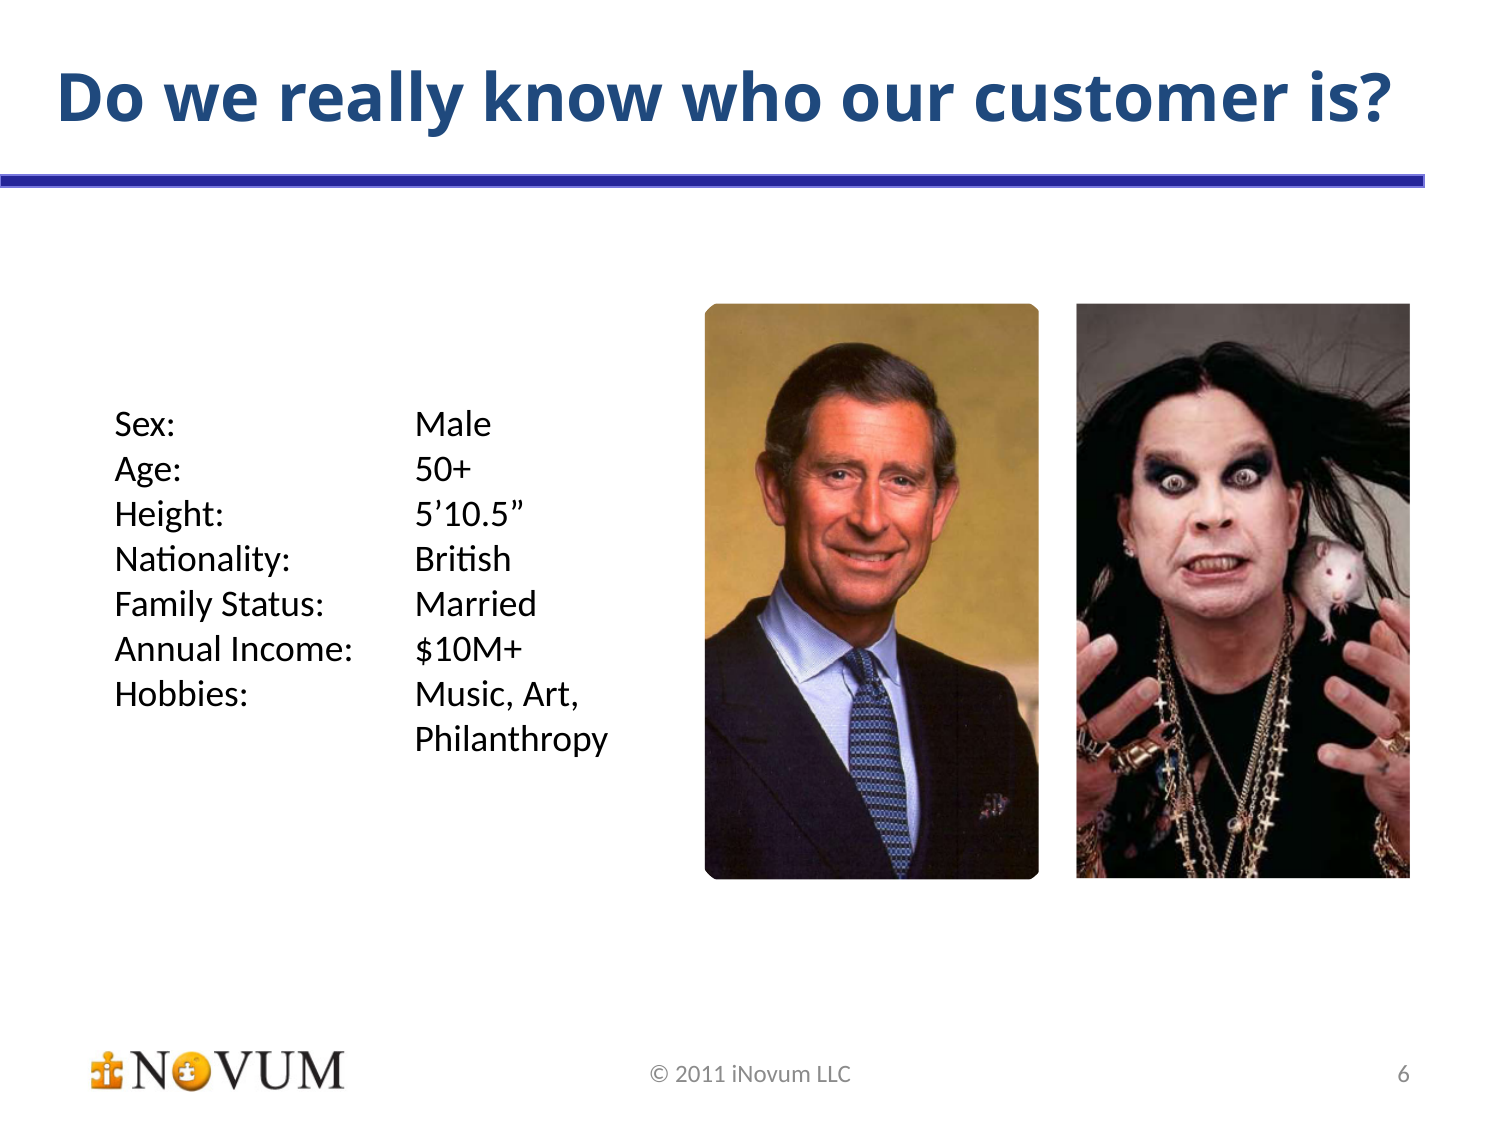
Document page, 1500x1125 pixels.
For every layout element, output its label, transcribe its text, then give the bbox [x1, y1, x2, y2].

picture [699, 299, 1046, 884]
text_box Do we really know who our customer is? [16, 50, 1480, 153]
text_box Sex: Male Age: 50+ Height: 5’10.5” Nationality: British Family Status: Married Annual Income: $10M+ Hobbies: Music, Art, Philanthropy [99, 391, 688, 812]
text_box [0, 174, 1425, 221]
picture [87, 1049, 351, 1094]
slide_number 6 [1074, 1042, 1425, 1103]
footer © 2011 iNovum LLC [512, 1042, 988, 1103]
picture [1067, 299, 1416, 884]
